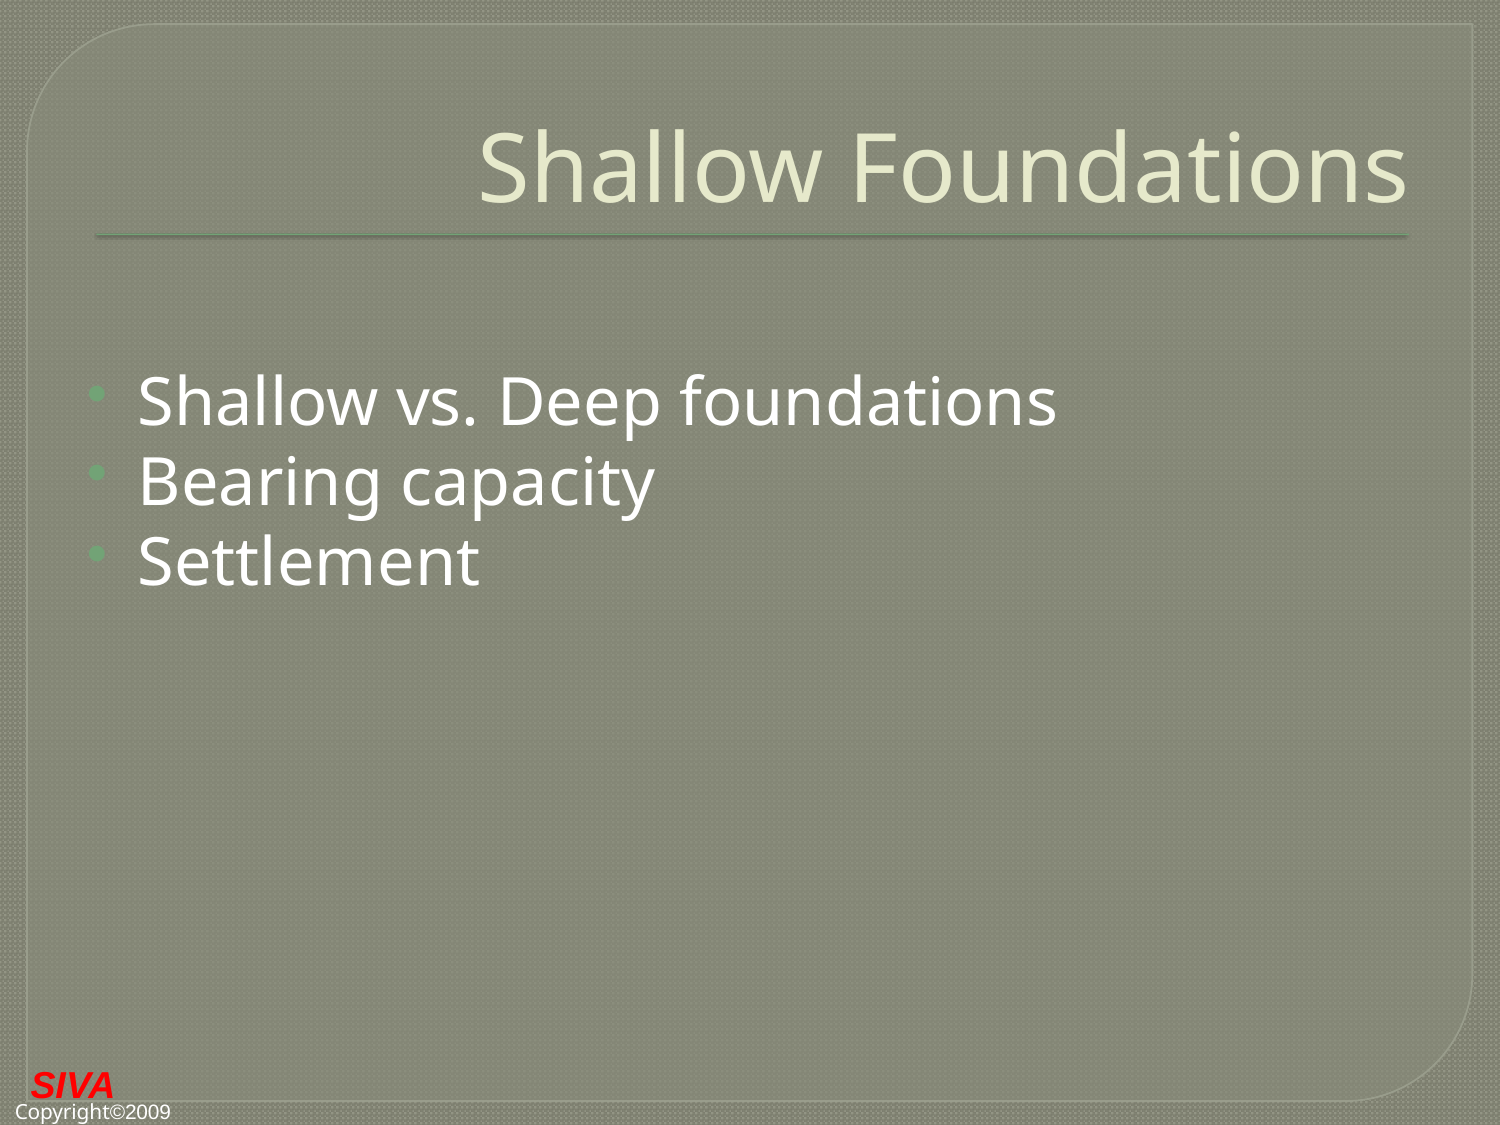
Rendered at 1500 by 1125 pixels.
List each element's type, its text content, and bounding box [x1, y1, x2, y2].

list Shallow vs. Deep foundations Bearing capacity Settlement [75, 351, 1425, 1013]
title Shallow Foundations [75, 41, 1425, 230]
